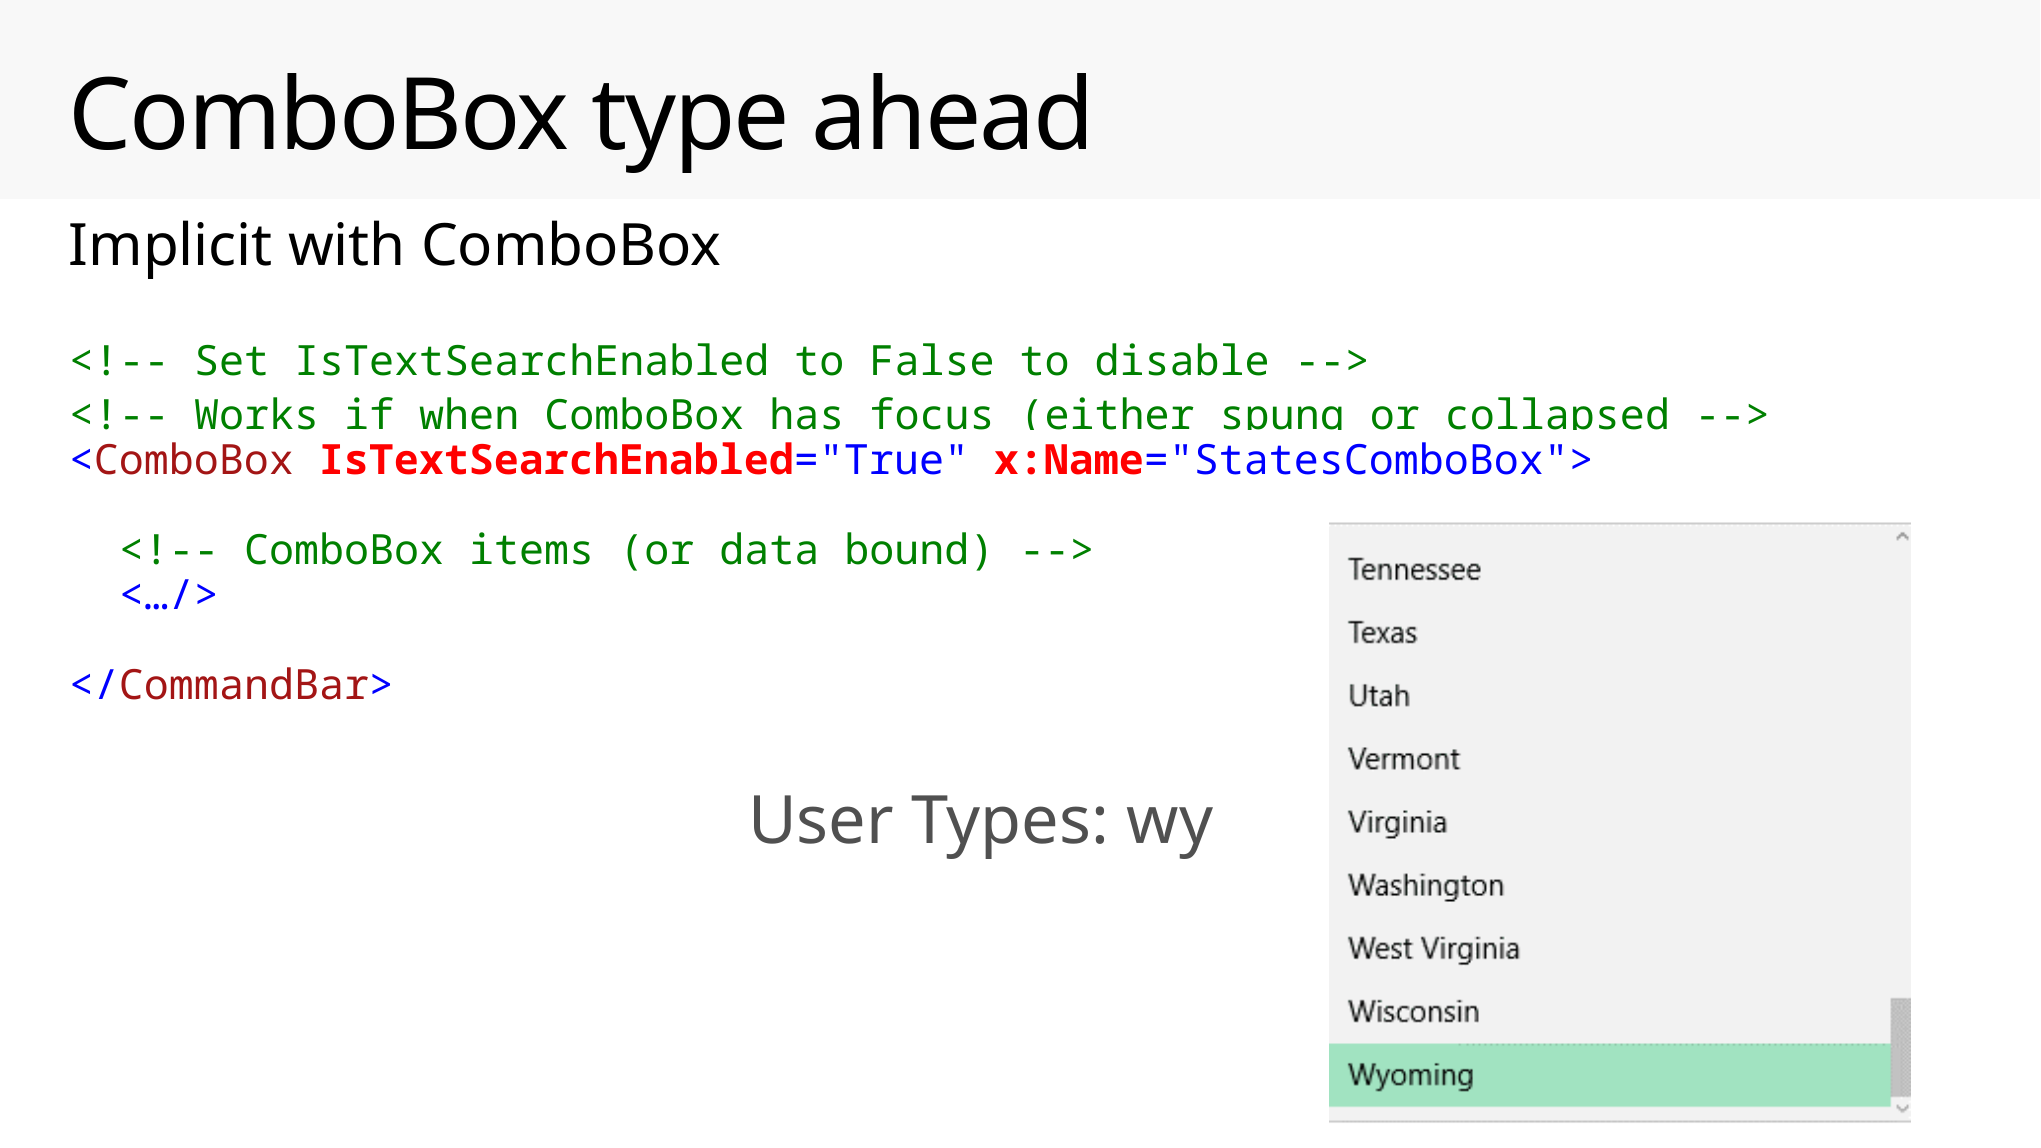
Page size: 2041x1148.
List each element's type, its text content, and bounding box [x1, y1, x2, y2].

title ComboBox type ahead [45, 48, 1996, 199]
list Implicit with ComboBox <!-- Set IsTextSearchEnabled to False to disable --> <!-- Works if when ComboBox has focus (either spung or collapsed --> <ComboBox IsTextSearchEnabled="True" x:Name="StatesComboBox"> <!-- ComboBox items (or data bound) --> <…/> </CommandBar> [45, 200, 1996, 779]
text_box User Types: wy [733, 769, 1229, 864]
picture [1328, 521, 1911, 1128]
